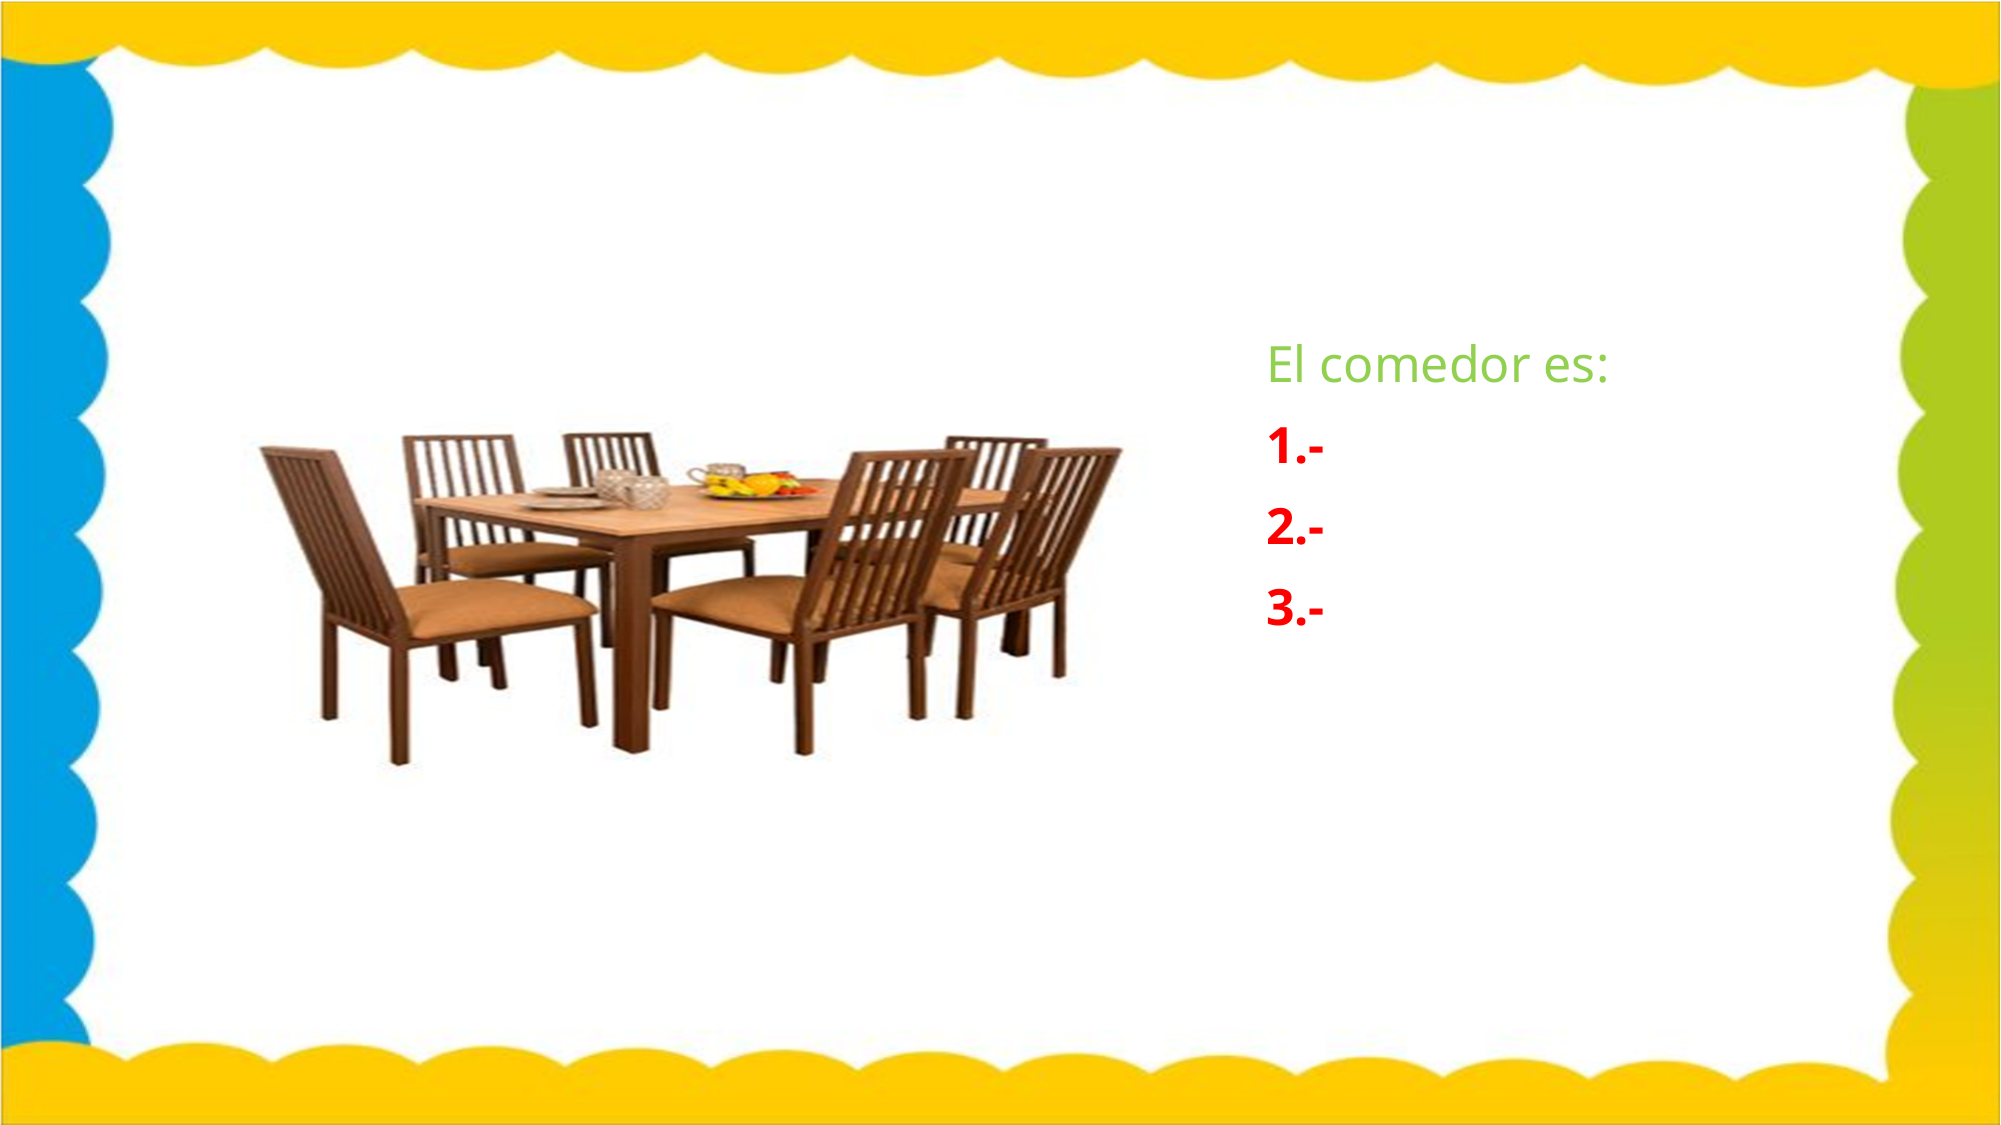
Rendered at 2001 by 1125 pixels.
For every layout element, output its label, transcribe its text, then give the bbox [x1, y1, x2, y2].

text_box El comedor es: 1.- 2.- 3.- [1563, 321, 1815, 643]
picture [3, 0, 2000, 1125]
